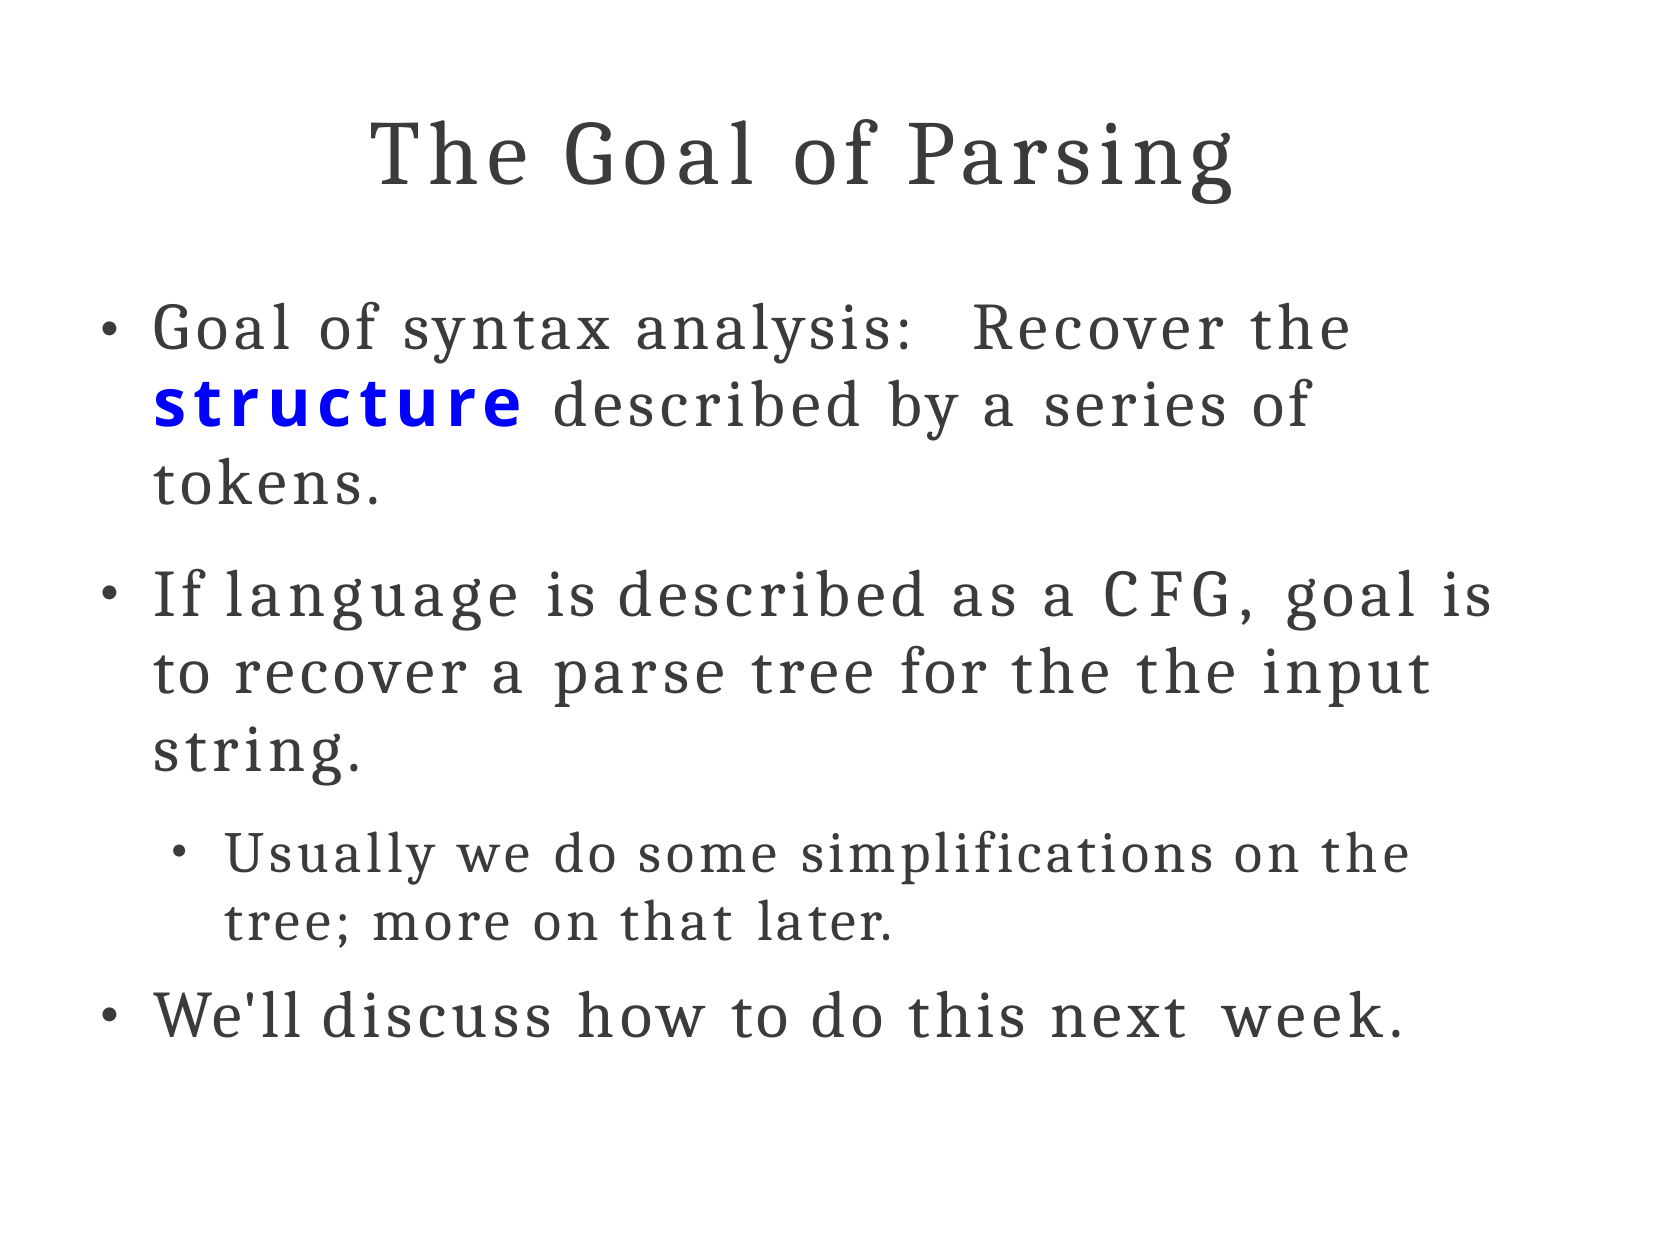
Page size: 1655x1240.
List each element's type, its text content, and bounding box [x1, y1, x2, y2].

text_box Usually we do some simplifications on the tree; more on that later. We'll discuss how to do this next week. [151, 810, 1474, 1051]
title The Goal of Parsing [367, 91, 1285, 283]
text_box ● [98, 569, 127, 608]
text_box ● [98, 991, 127, 1030]
text_box ● [98, 305, 127, 344]
text_box Goal of syntax analysis: Recover the structure described by a series of tokens. If language is described as a CFG, goal is to recover a parse tree for the the input string. [151, 283, 1557, 785]
